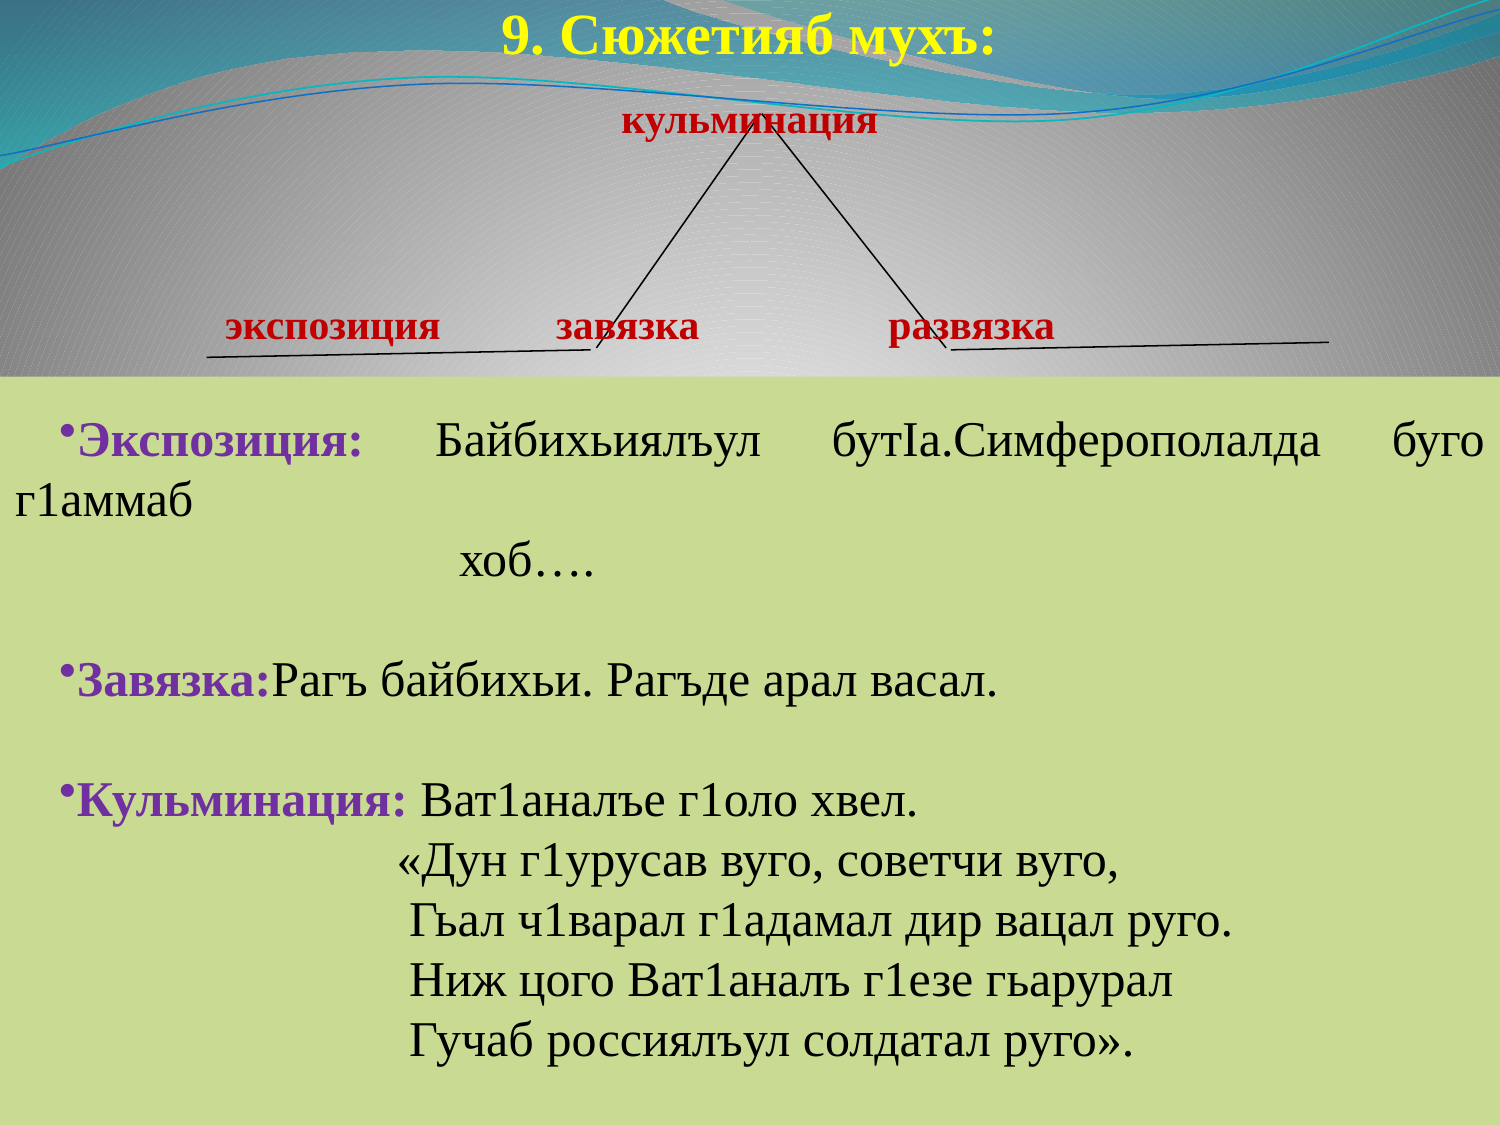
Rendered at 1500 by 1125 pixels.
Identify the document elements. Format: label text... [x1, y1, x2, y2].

text_box Экспозиция: Байбихьиялъул бутIа.Симферополалда буго г1аммаб хоб…. Завязка:Рагъ байбихьи. Рагъде арал васал. Кульминация: Ват1аналъе г1оло хвел. «Дун г1урусав вуго, советчи вуго, Гьал ч1варал г1адамал дир вацал руго. Ниж цого Ват1аналъ г1езе гьарурал Гучаб россиялъул солдатал руго». Развязка: Вацал рукъана цого хобалъур. [0, 376, 1500, 1125]
text_box 9. Сюжетияб мухъ: [0, 0, 1500, 49]
text_box экспозиция завязка развязка [29, 290, 1500, 356]
text_box кульминация [0, 49, 1500, 199]
